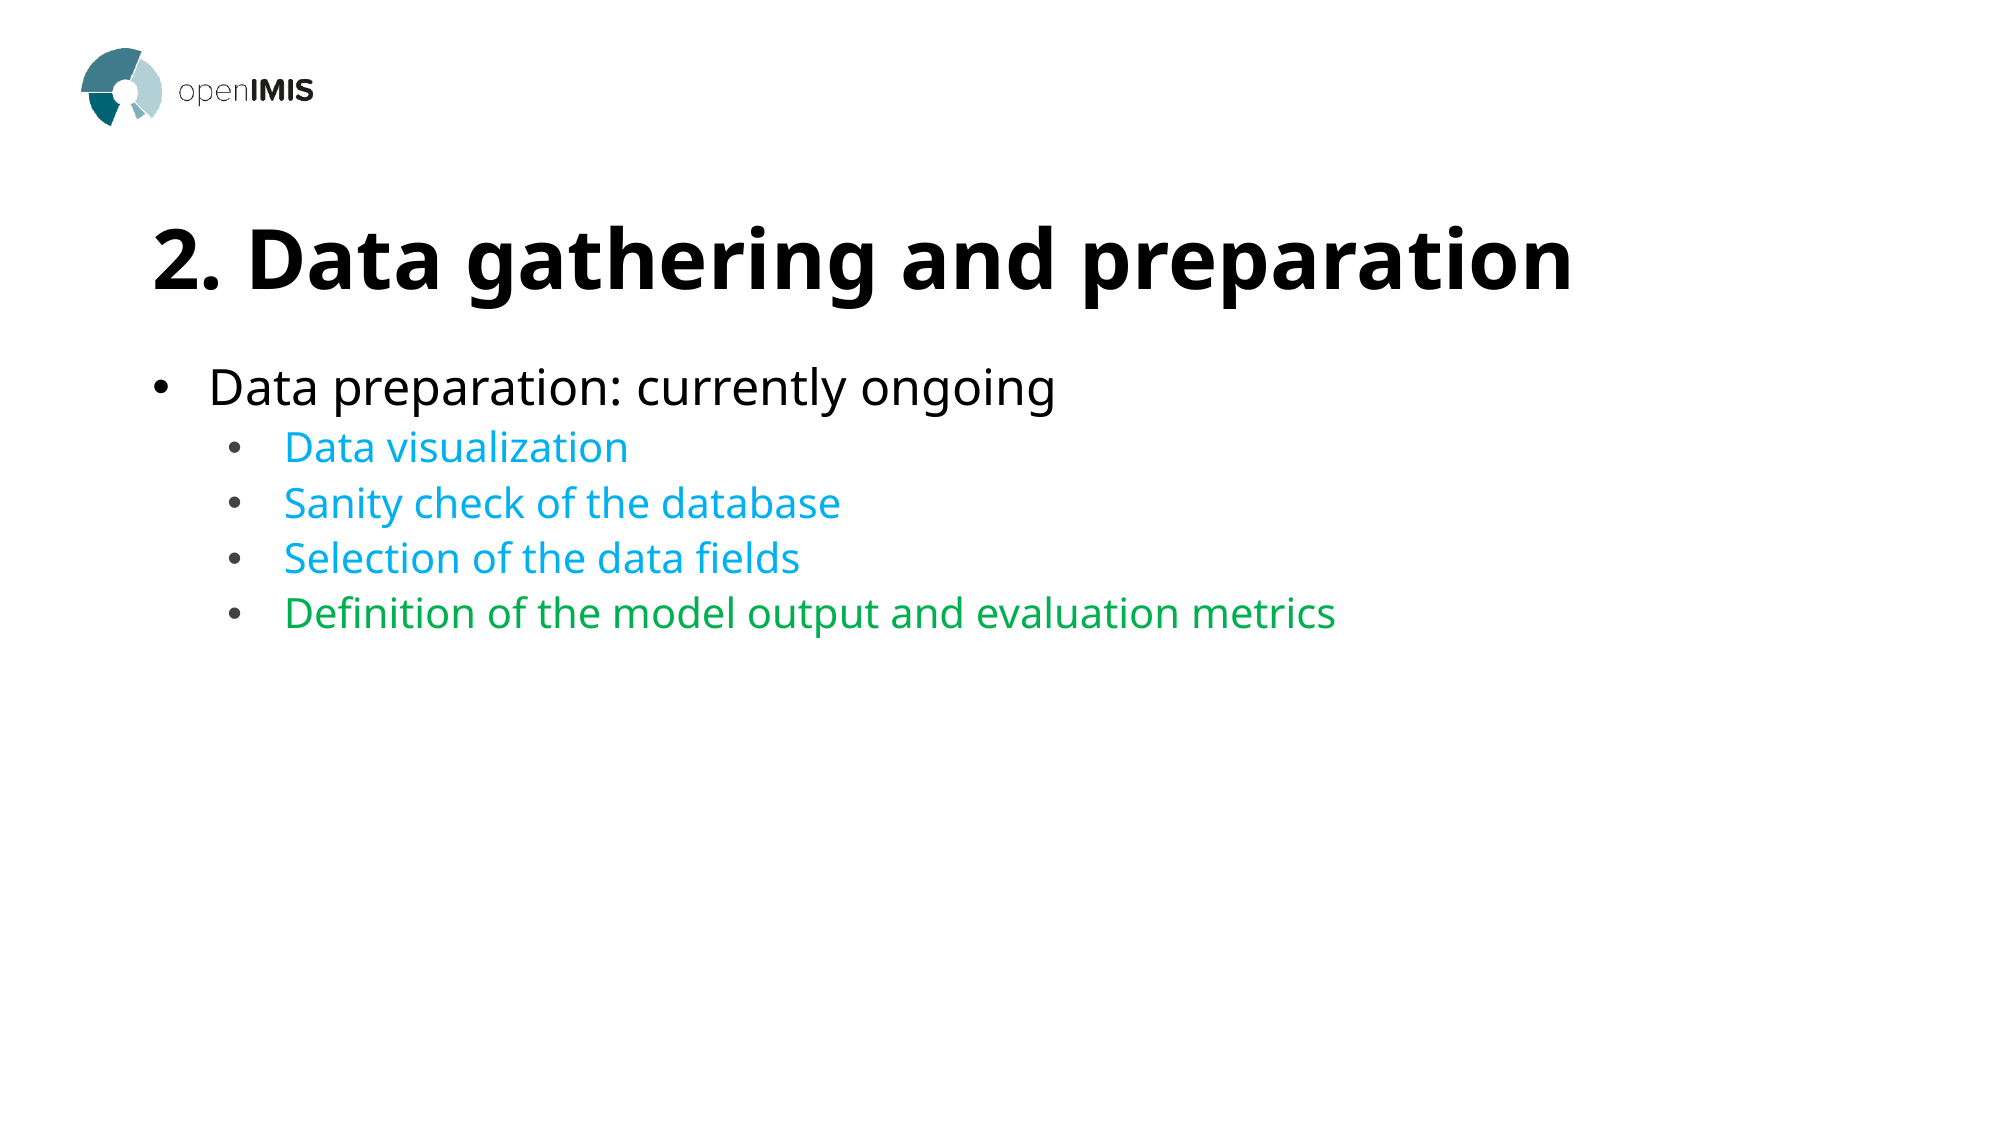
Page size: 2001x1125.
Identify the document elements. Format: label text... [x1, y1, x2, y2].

picture [81, 48, 313, 126]
title 2. Data gathering and preparation [137, 185, 1863, 340]
list Data preparation: currently ongoing Data visualization Sanity check of the database Selection of the data fields Definition of the model output and evaluation metrics [137, 355, 1901, 1014]
